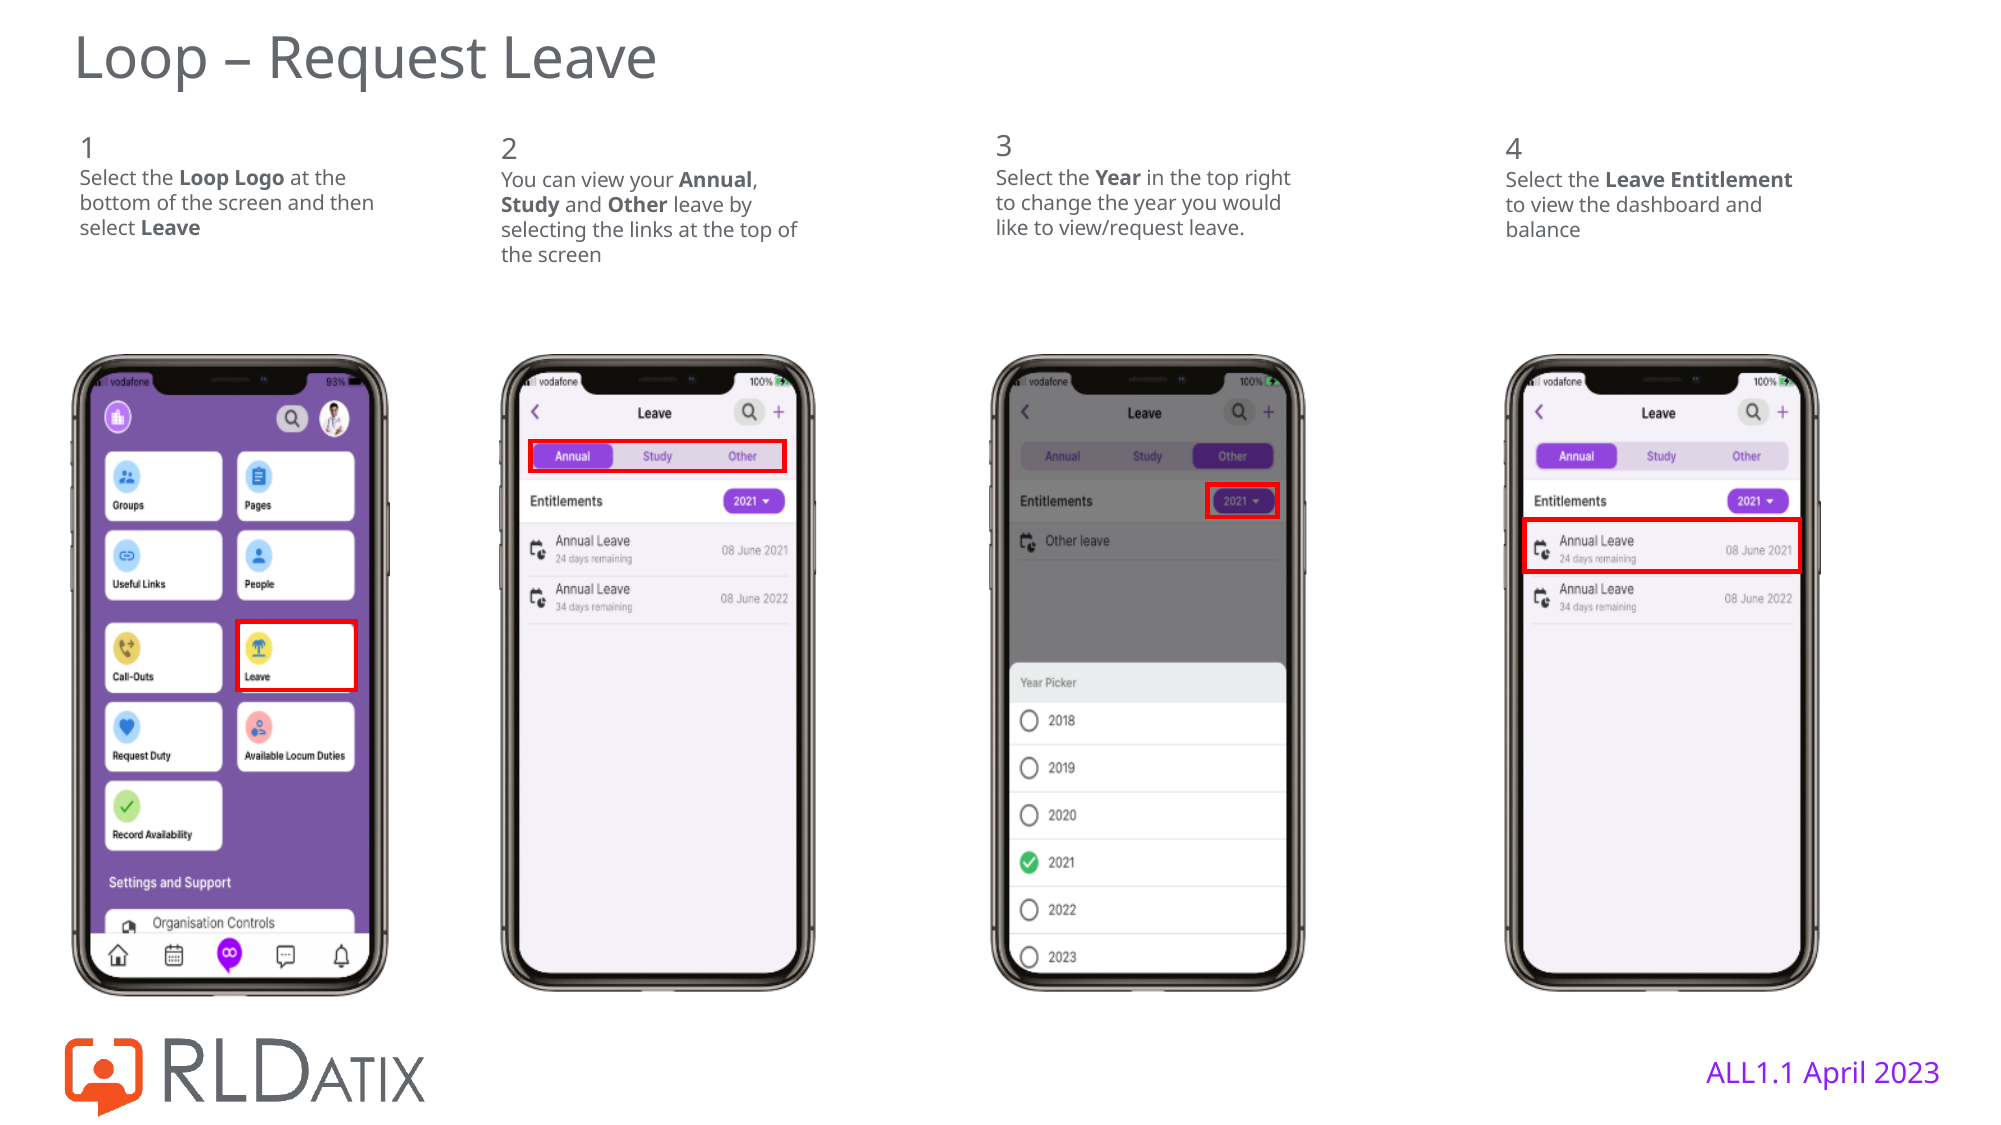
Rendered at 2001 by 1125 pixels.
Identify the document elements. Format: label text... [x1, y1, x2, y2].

text_box 3 Select the Year in the top right to change the year you would like to view/request leave. [993, 125, 1308, 240]
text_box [70, 354, 390, 999]
title Loop – Request Leave [71, 26, 1797, 217]
text_box 1 Select the Loop Logo at the bottom of the screen and then select Leave [77, 126, 392, 240]
text_box 2 You can view your Annual, Study and Other leave by selecting the links at the top of the screen [498, 128, 814, 267]
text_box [498, 354, 817, 992]
text_box 4 Select the Leave Entitlement to view the dashboard and balance [1503, 127, 1818, 243]
text_box ALL1.1 April 2023 [1704, 1052, 1966, 1090]
picture [29, 1023, 458, 1125]
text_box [989, 354, 1307, 992]
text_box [1503, 354, 1821, 992]
